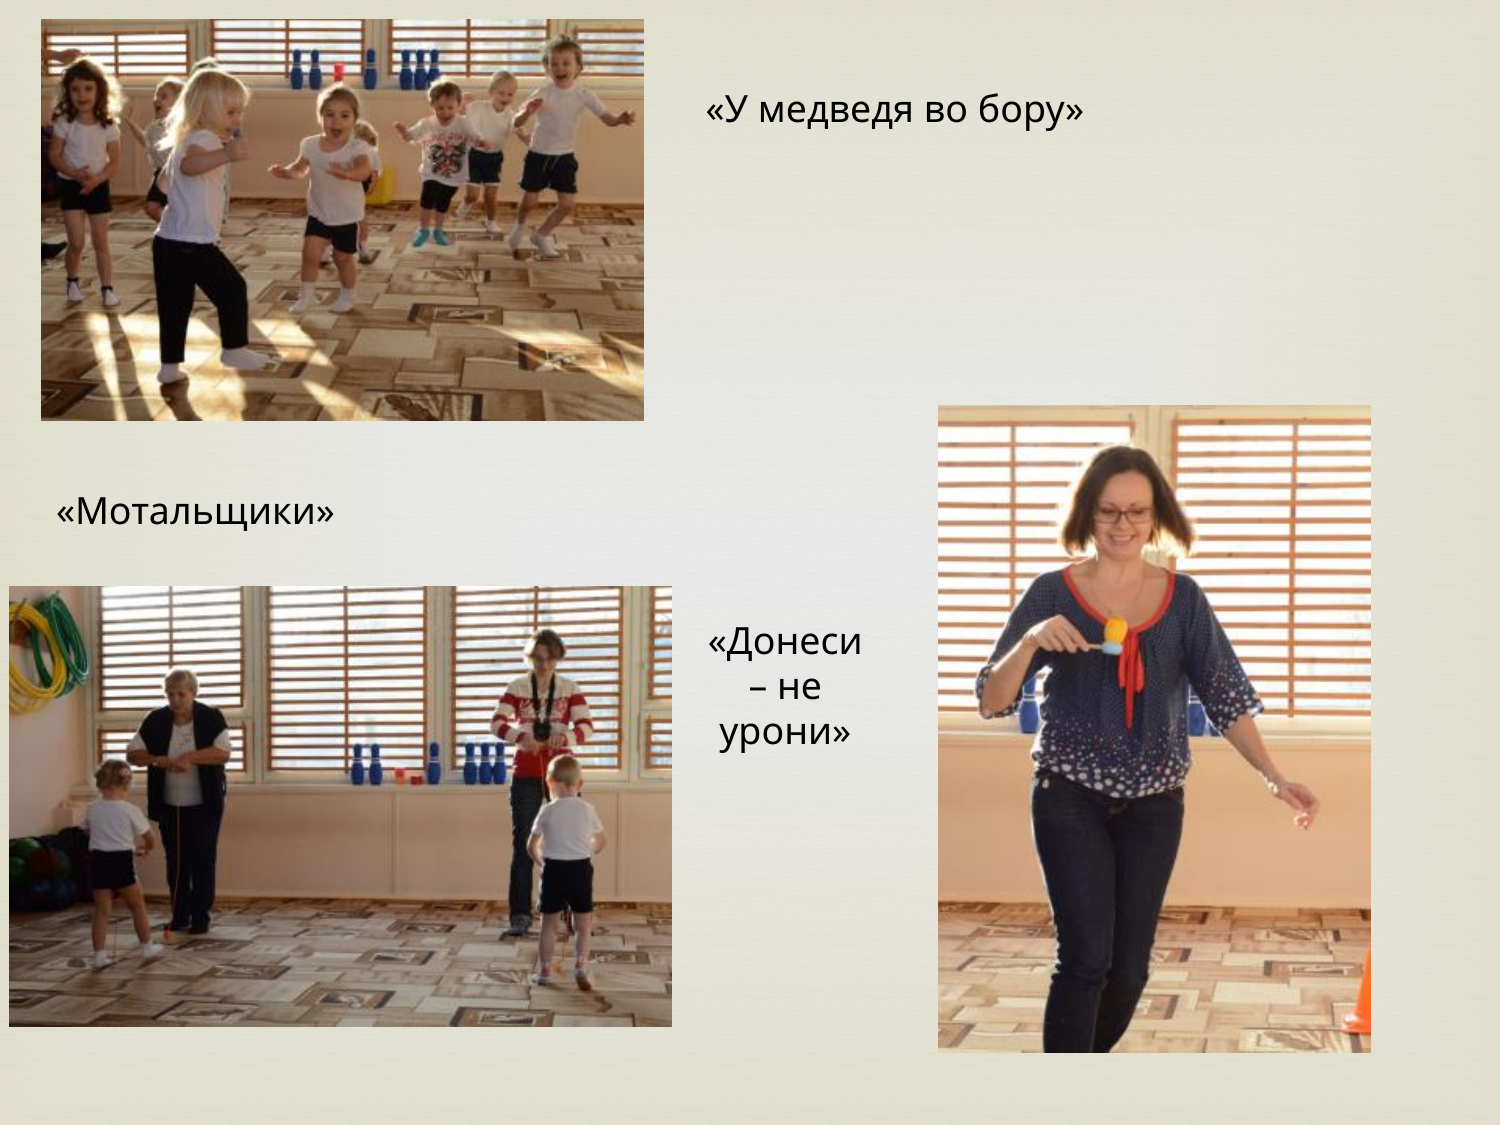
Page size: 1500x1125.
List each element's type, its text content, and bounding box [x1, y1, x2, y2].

picture [9, 585, 672, 1028]
text_box «У медведя во бору» [690, 78, 1365, 138]
text_box «Мотальщики» [41, 479, 880, 540]
picture [938, 405, 1371, 1054]
text_box «Донеси – не урони» [690, 609, 880, 760]
picture [40, 18, 645, 422]
